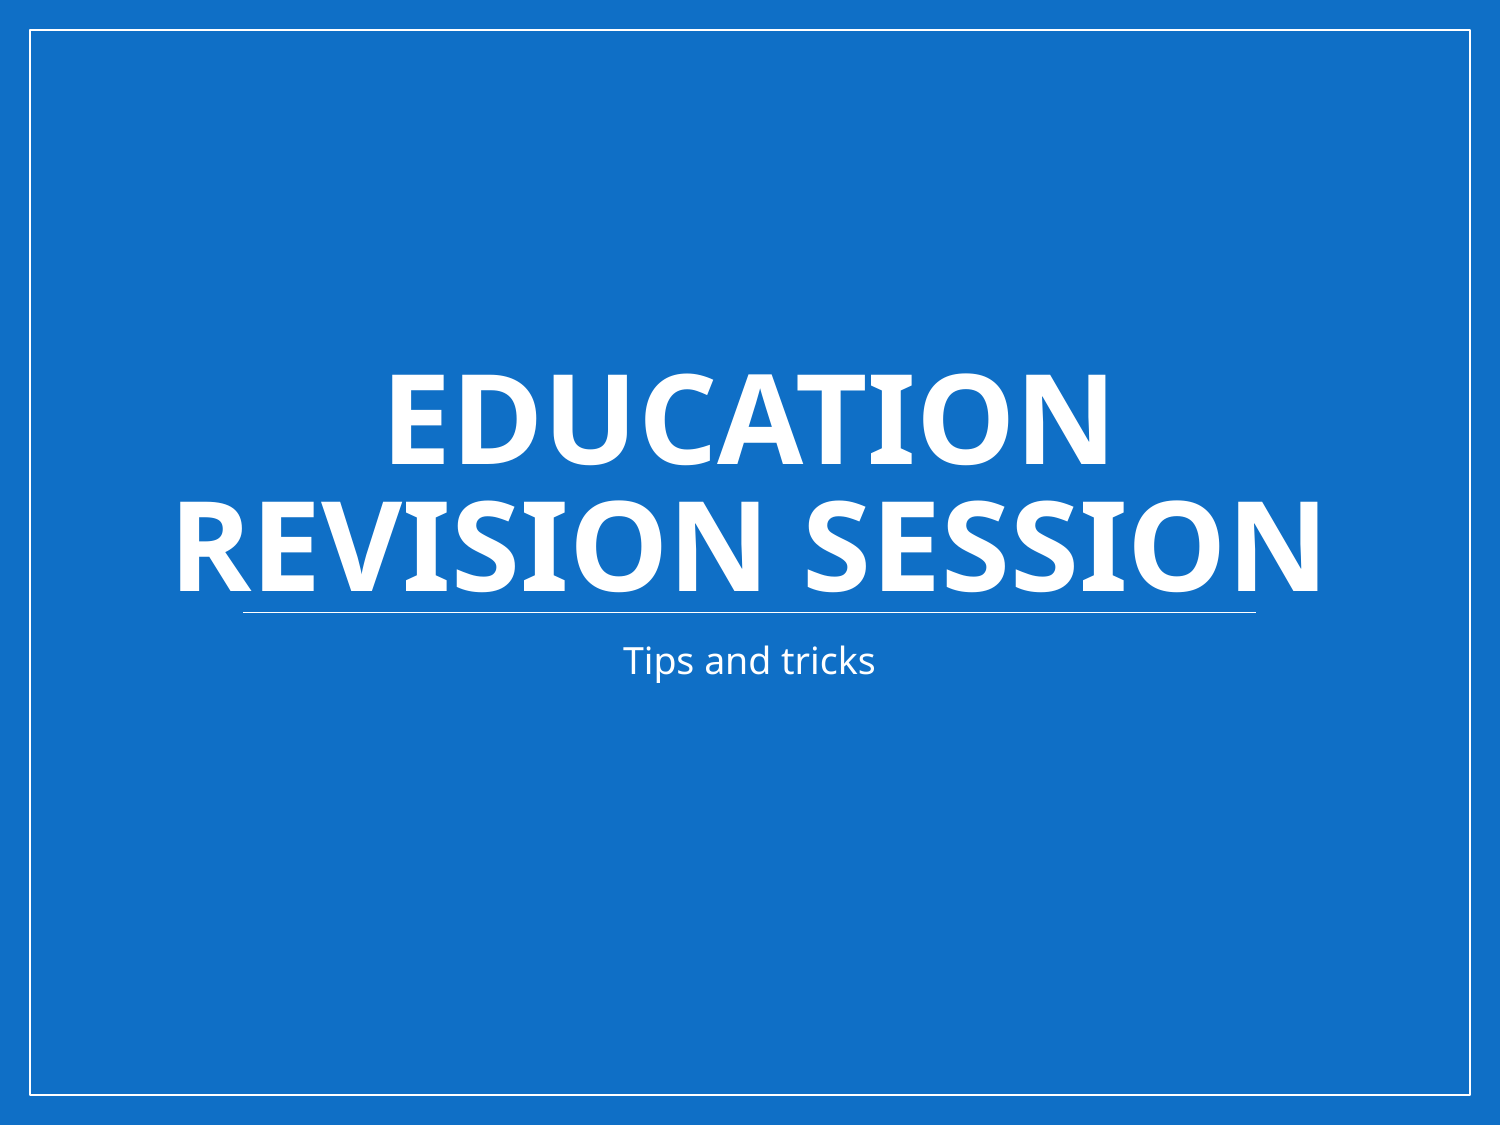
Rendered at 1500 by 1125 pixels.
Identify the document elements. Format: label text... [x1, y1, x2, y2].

subtitle Tips and tricks [210, 634, 1289, 863]
title Education Revision Session [136, 144, 1363, 625]
